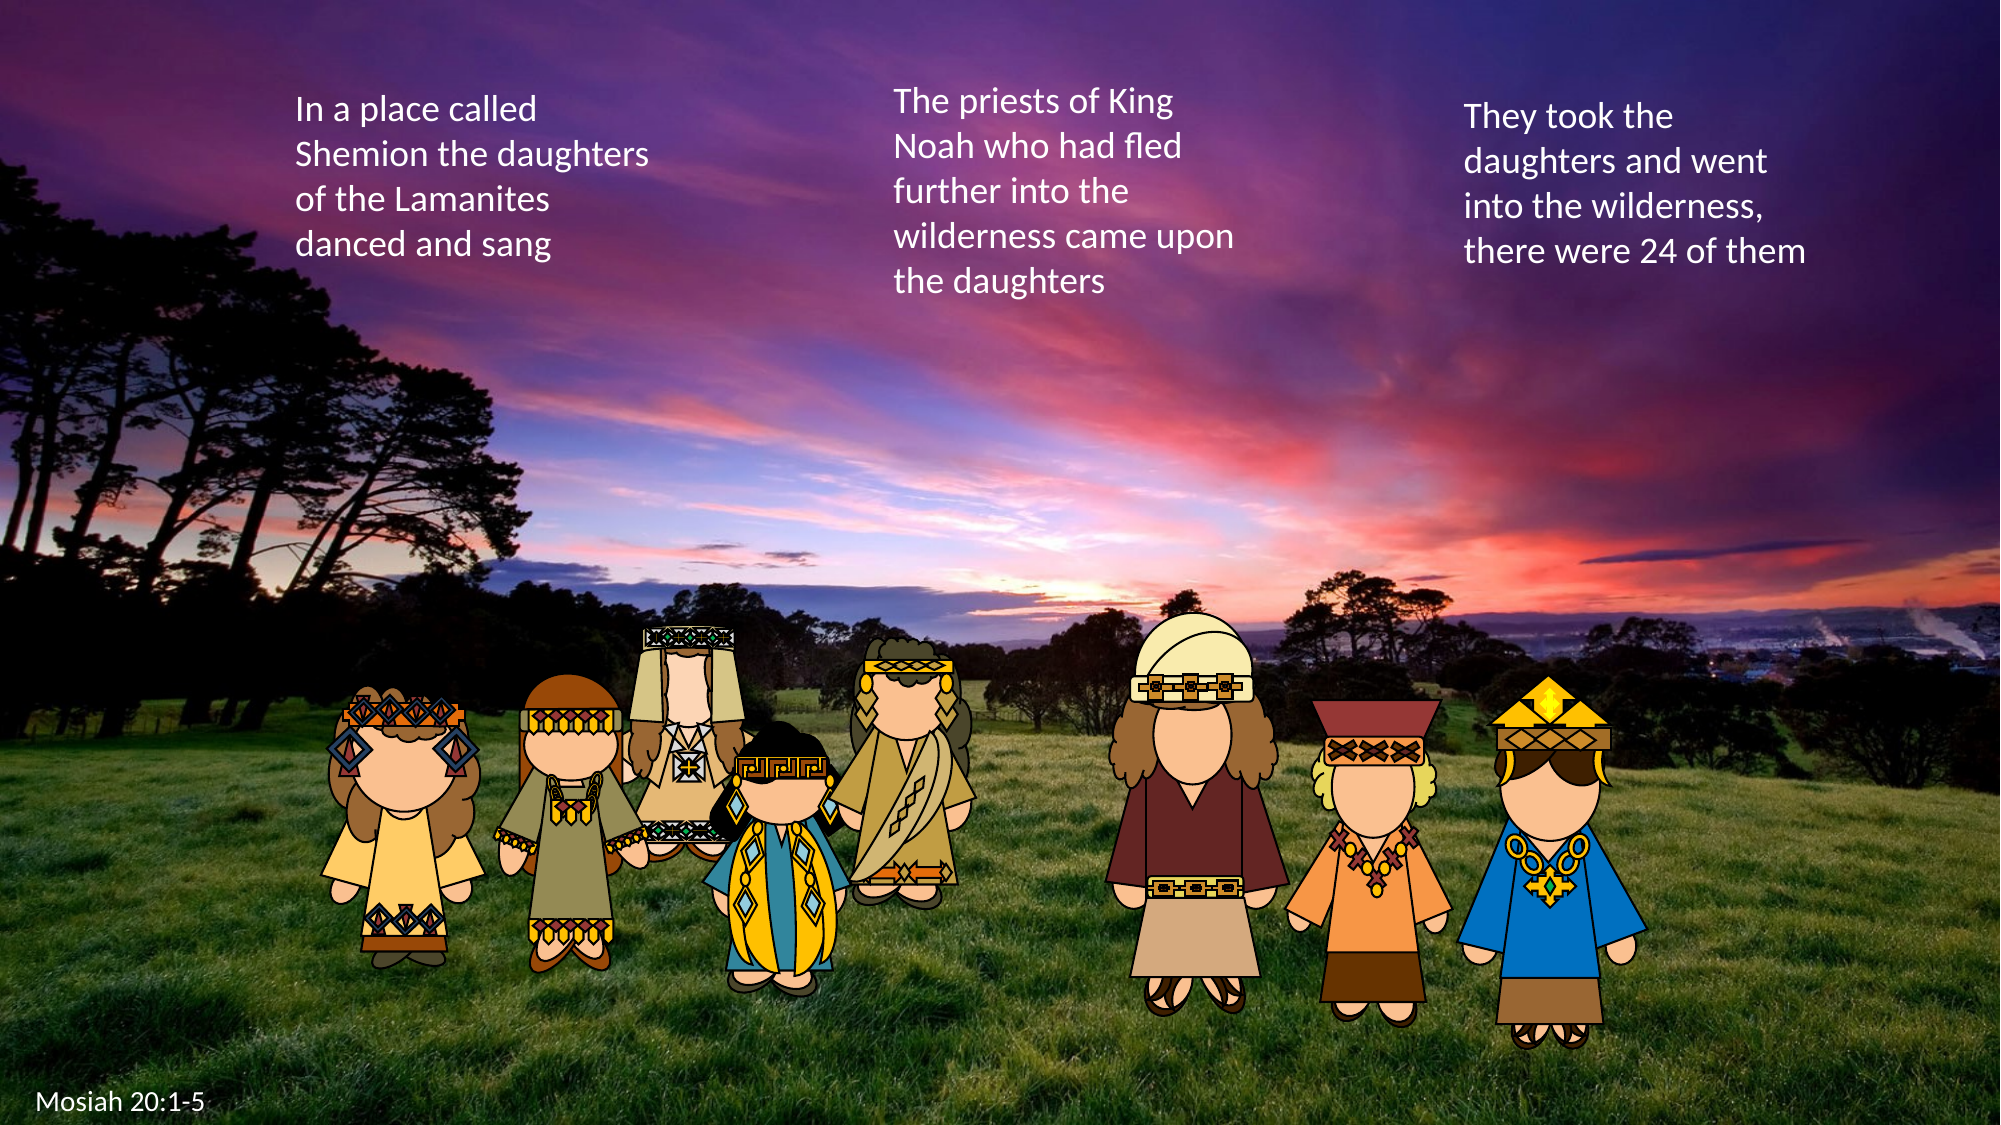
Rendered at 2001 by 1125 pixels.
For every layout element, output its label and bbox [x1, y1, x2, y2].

text_box [328, 624, 972, 1005]
text_box [1112, 612, 1637, 1050]
picture [0, 0, 2000, 1125]
